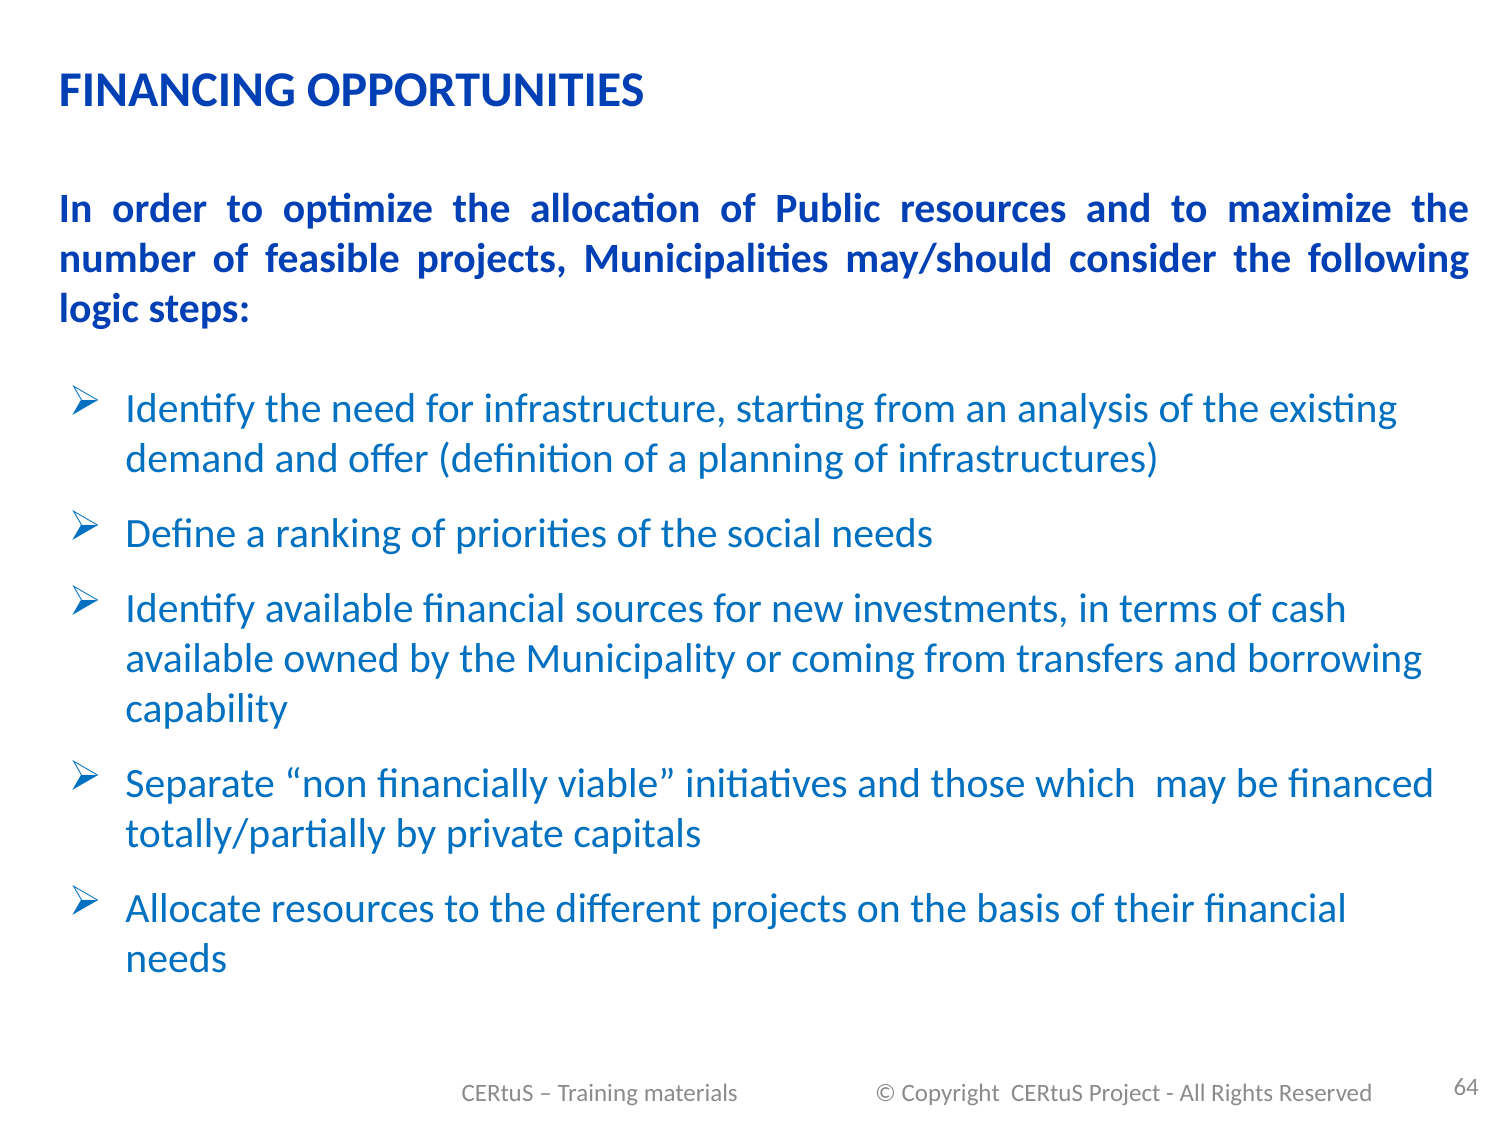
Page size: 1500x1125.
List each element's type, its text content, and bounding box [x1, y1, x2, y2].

text_box Identify the need for infrastructure, starting from an analysis of the existing demand and offer (definition of a planning of infrastructures) Define a ranking of priorities of the social needs Identify available financial sources for new investments, in terms of cash available owned by the Municipality or coming from transfers and borrowing capability Separate “non financially viable” initiatives and those which may be financed totally/partially by private capitals Allocate resources to the different projects on the basis of their financial needs [54, 373, 1472, 989]
slide_number 64 [1387, 1058, 1495, 1112]
footer CERtuS – Training materials © Copyright CERtuS Project - All Rights Reserved [383, 1064, 1453, 1118]
text_box In order to optimize the allocation of Public resources and to maximize the number of feasible projects, Municipalities may/should consider the following logic steps: [0, 172, 1500, 338]
text_box FINANCING OPPORTUNITIES [0, 3, 1294, 169]
